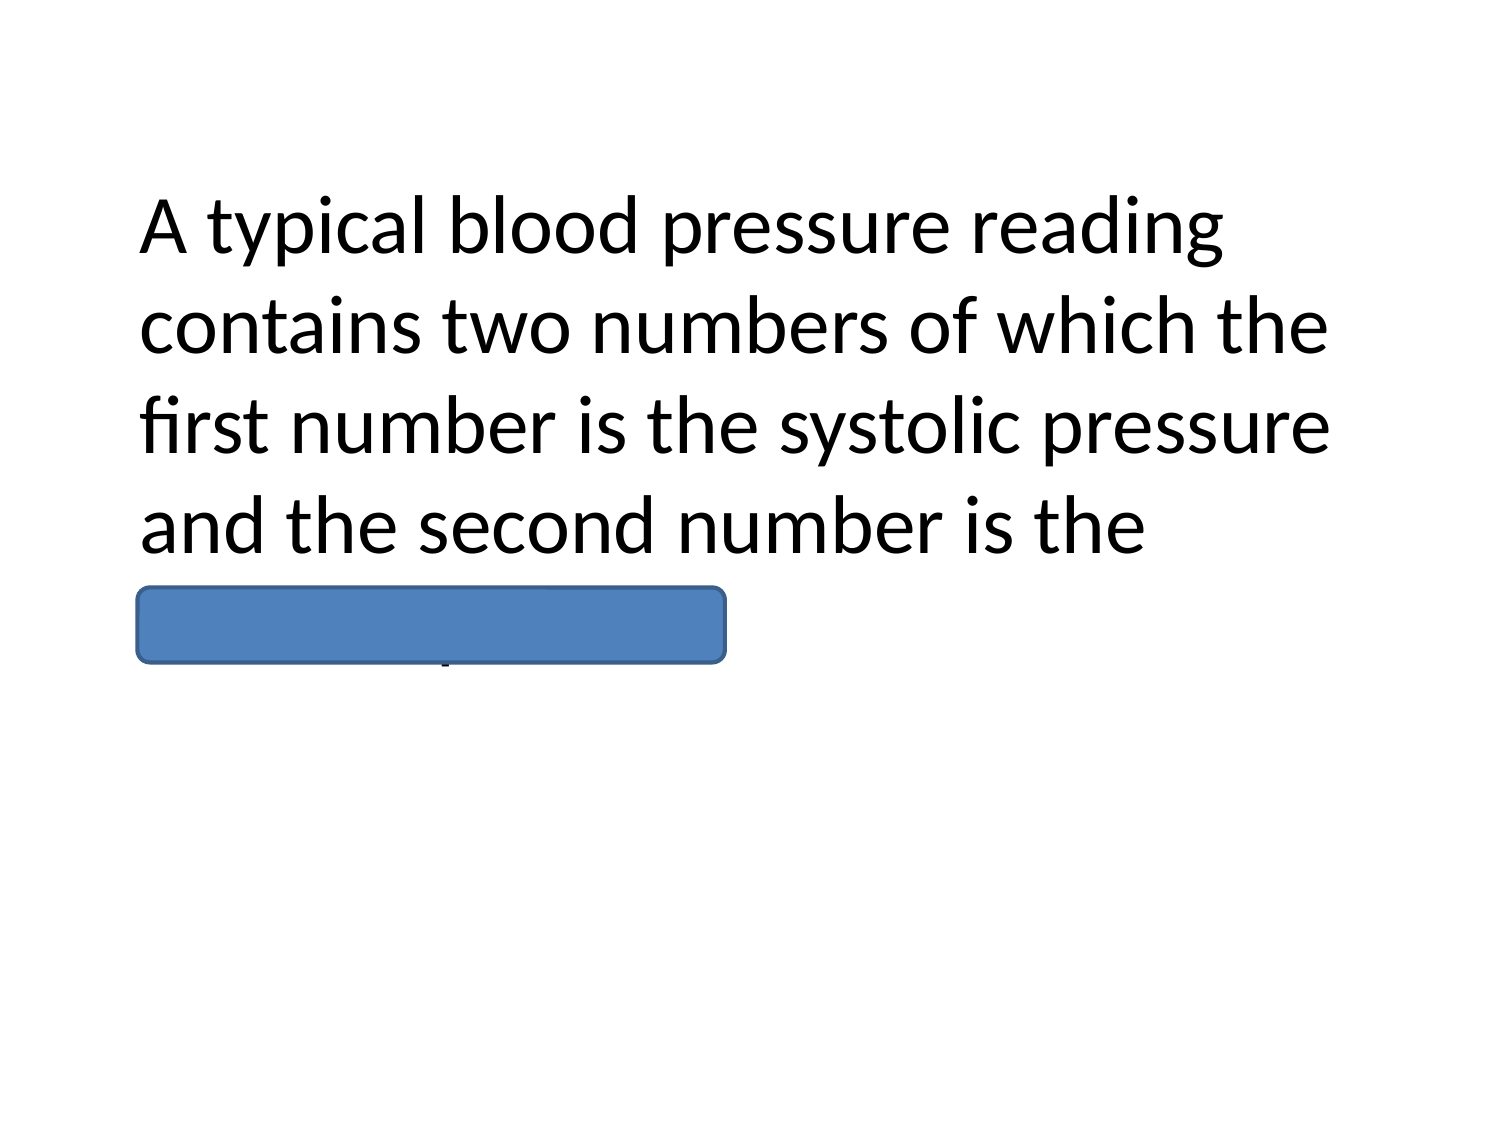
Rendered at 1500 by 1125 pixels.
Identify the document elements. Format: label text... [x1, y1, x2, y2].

text_box [135, 585, 727, 665]
text_box A typical blood pressure reading contains two numbers of which the first number is the systolic pressure and the second number is the diastolic pressue. [125, 162, 1350, 678]
